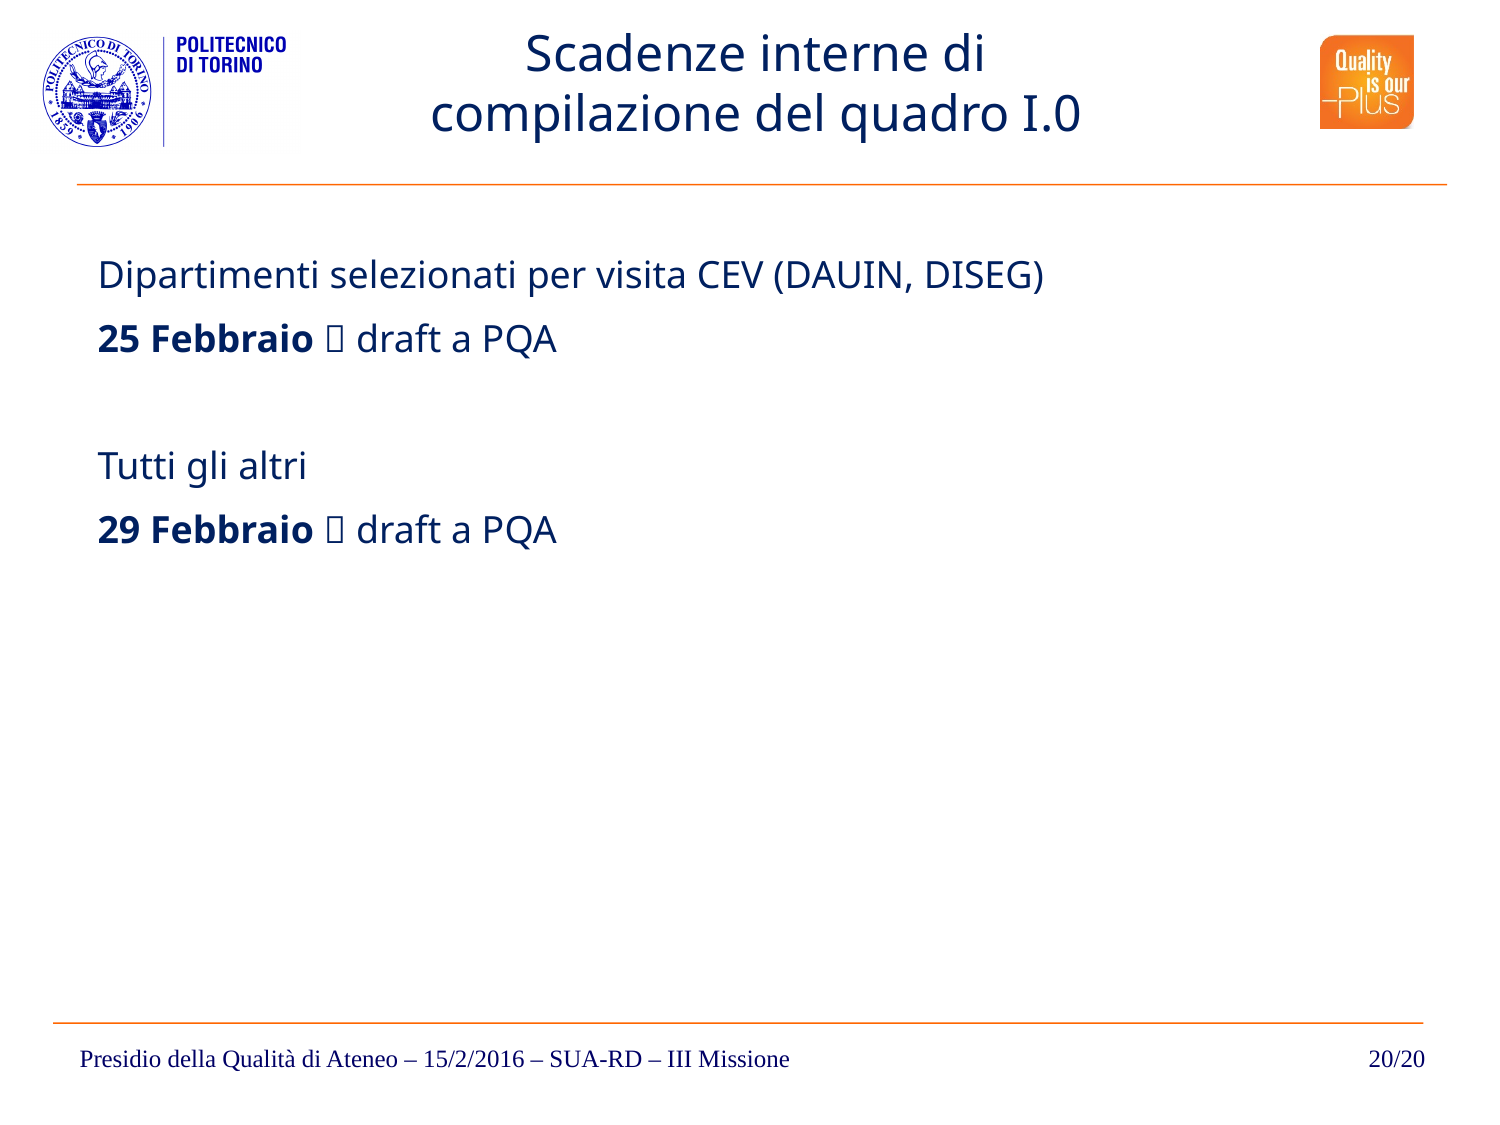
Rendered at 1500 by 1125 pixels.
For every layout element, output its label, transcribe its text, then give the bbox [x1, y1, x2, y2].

picture [29, 30, 301, 154]
picture [1320, 34, 1414, 129]
text_box Scadenze interne di compilazione del quadro I.0 [393, 49, 1119, 149]
text_box Dipartimenti selezionati per visita CEV (DAUIN, DISEG) 25 Febbraio  draft a PQA Tutti gli altri 29 Febbraio  draft a PQA [82, 243, 1421, 623]
